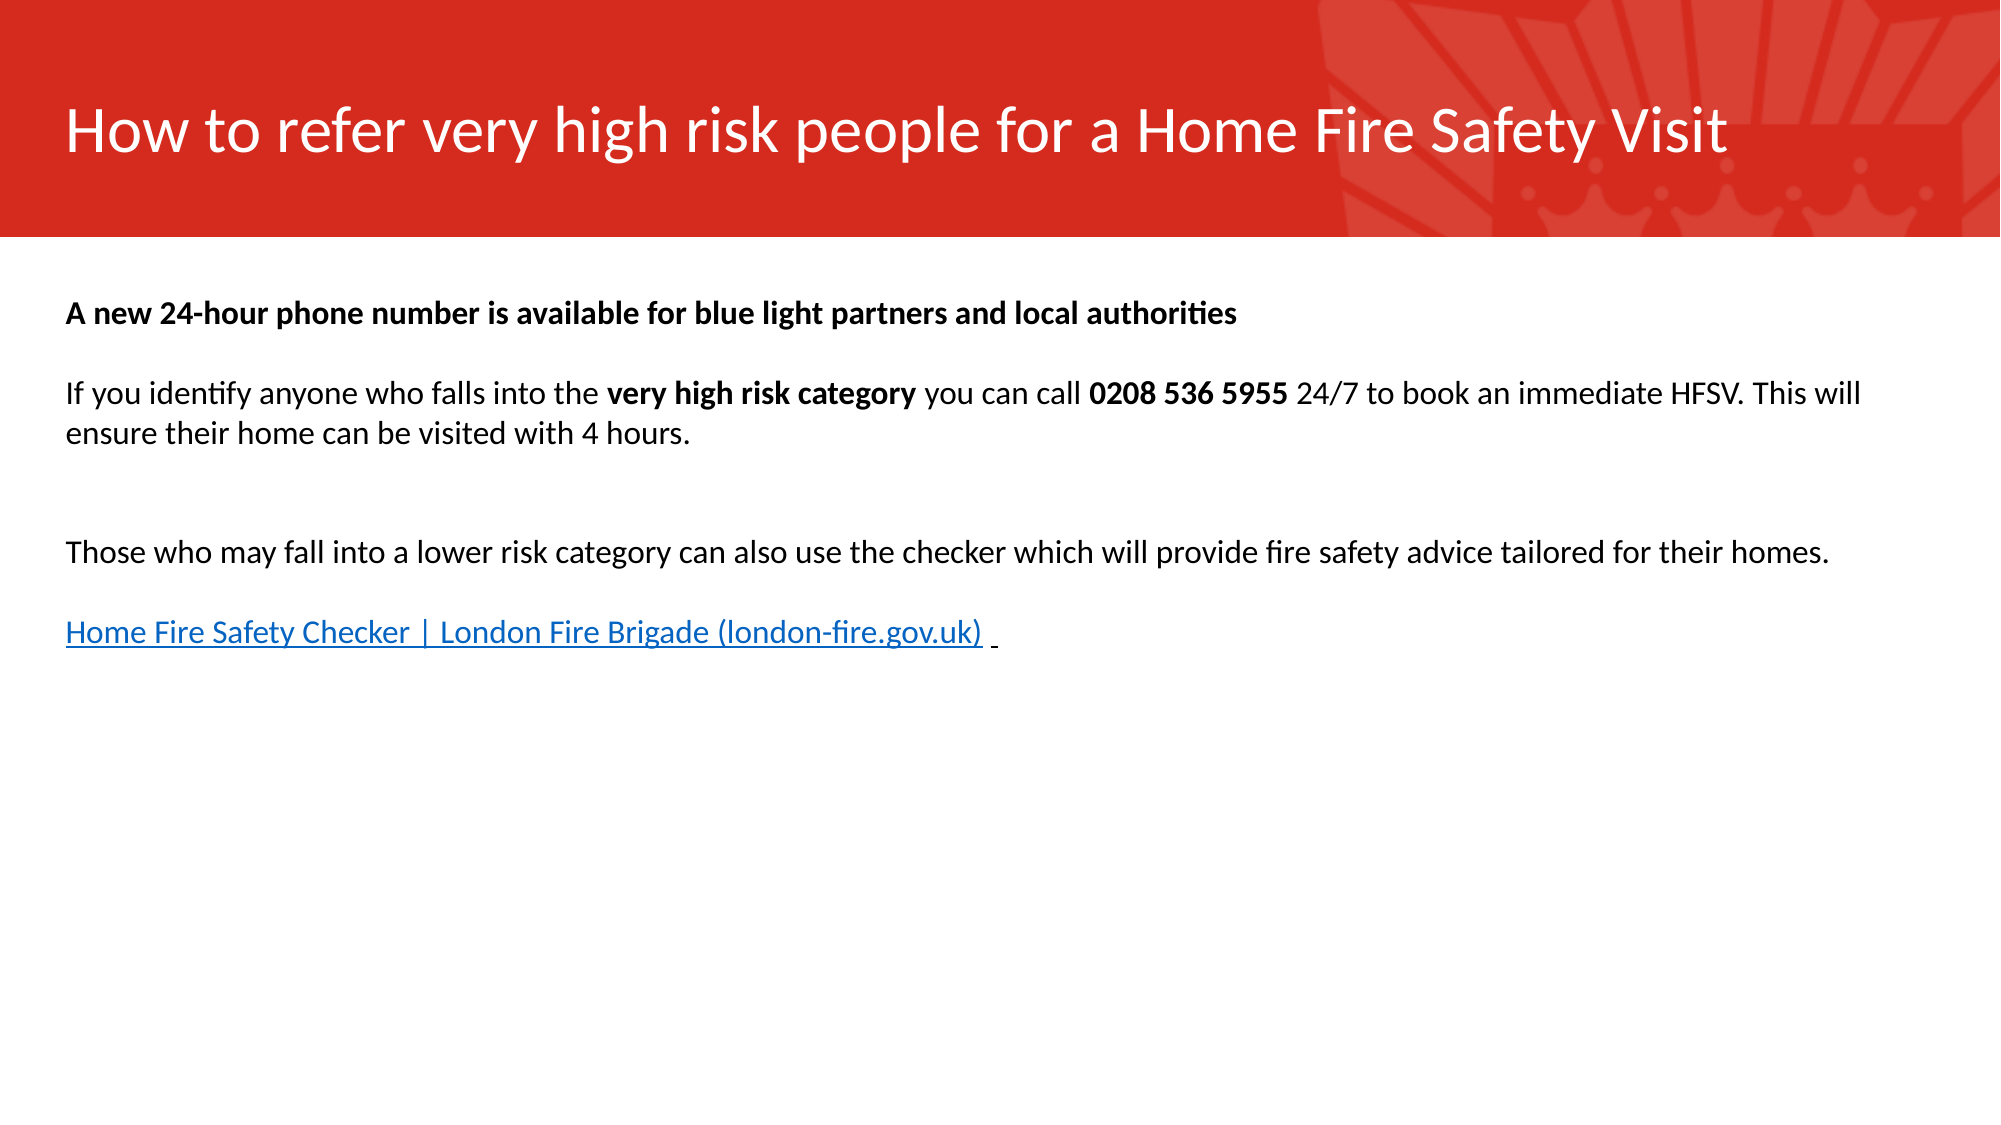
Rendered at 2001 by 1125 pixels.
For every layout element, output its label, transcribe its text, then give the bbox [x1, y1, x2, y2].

text_box A new 24-hour phone number is available for blue light partners and local authorities If you identify anyone who falls into the very high risk category you can call 0208 536 5955 24/7 to book an immediate HFSV. This will ensure their home can be visited with 4 hours. Those who may fall into a lower risk category can also use the checker which will provide fire safety advice tailored for their homes. Home Fire Safety Checker | London Fire Brigade (london-fire.gov.uk) [50, 283, 1962, 858]
title How to refer very high risk people for a Home Fire Safety Visit [50, 32, 1919, 208]
picture [0, 0, 2000, 237]
